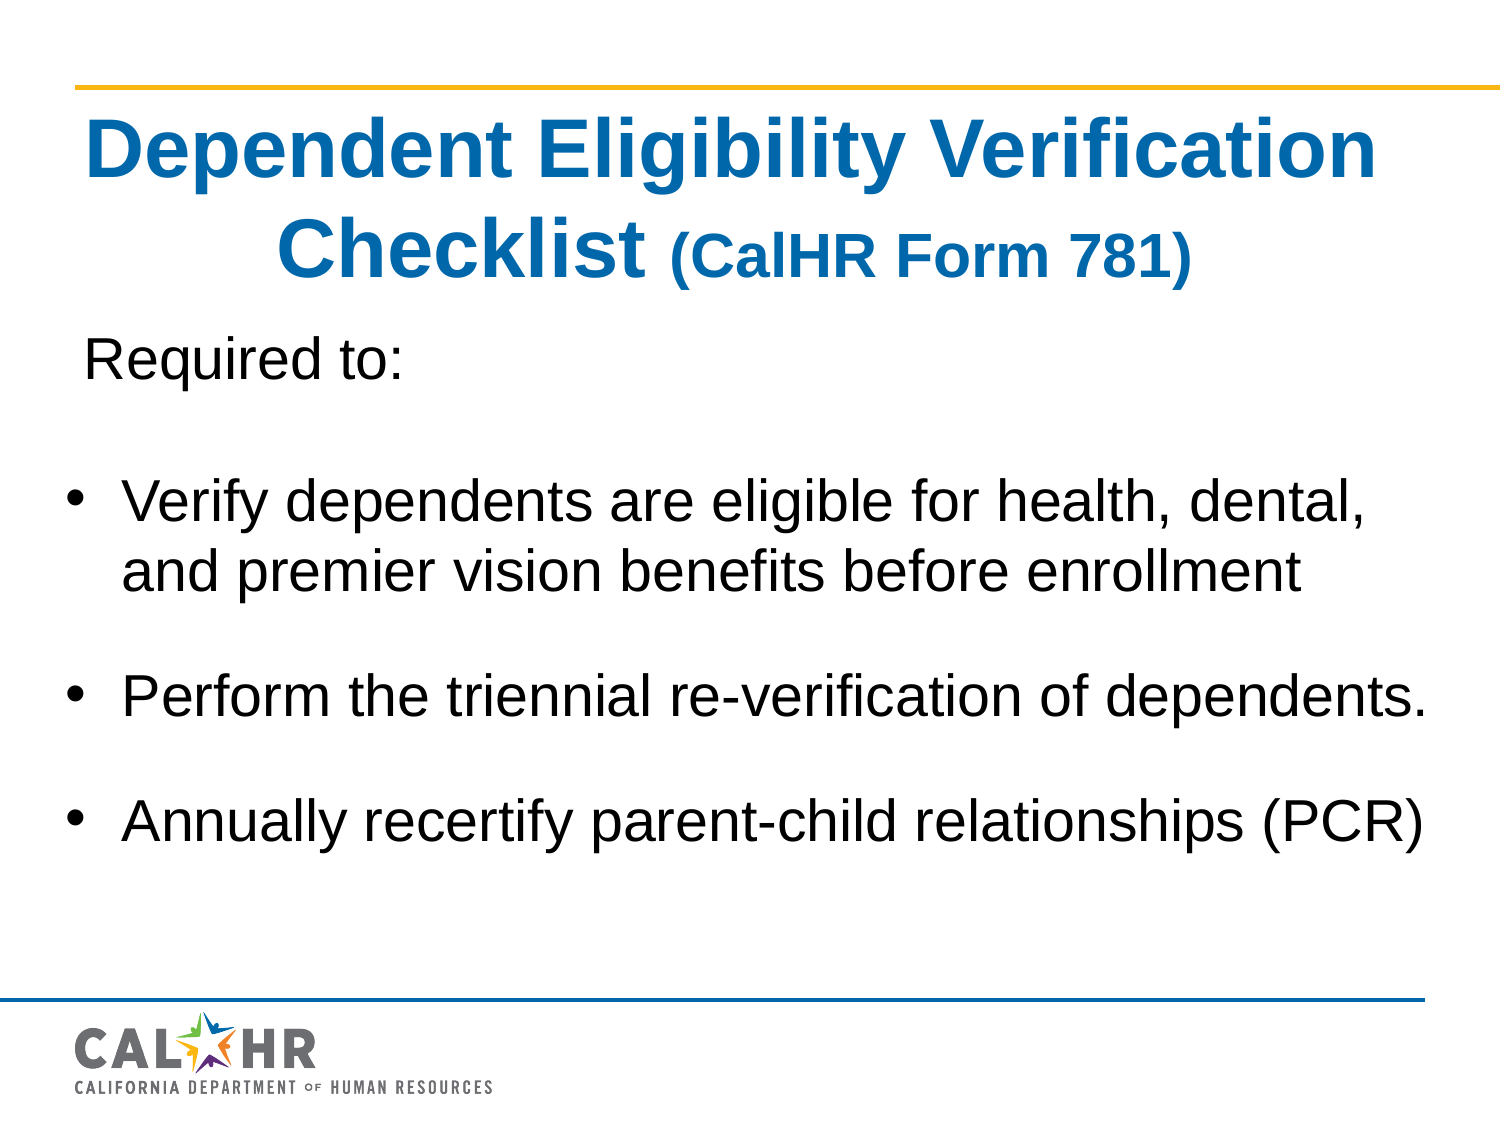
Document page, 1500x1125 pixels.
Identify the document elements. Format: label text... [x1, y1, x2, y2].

picture [75, 1012, 492, 1094]
list Required to: Verify dependents are eligible for health, dental, and premier vision benefits before enrollment Perform the triennial re-verification of dependents. Annually recertify parent-child relationships (PCR) [50, 312, 1450, 975]
title Dependent Eligibility Verification Checklist (CalHR Form 781) [50, 62, 1438, 312]
